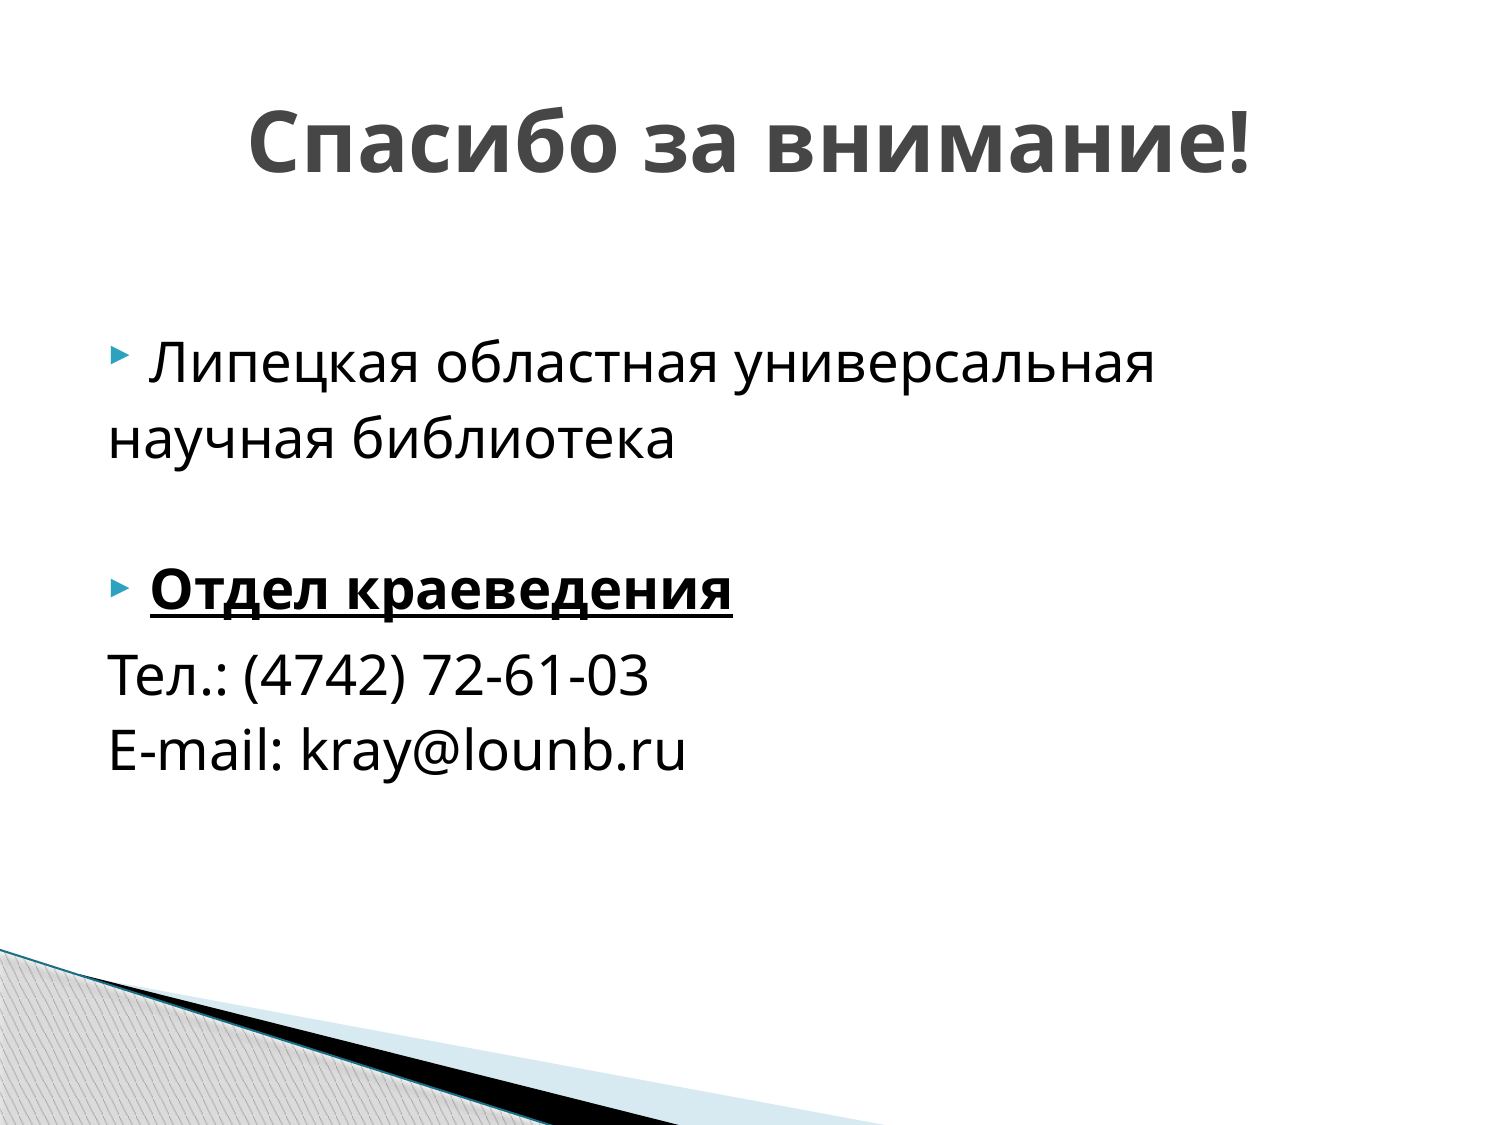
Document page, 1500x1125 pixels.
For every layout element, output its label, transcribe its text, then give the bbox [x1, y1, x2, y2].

title Спасибо за внимание! [75, 45, 1425, 233]
list Липецкая областная универсальная научная библиотека Отдел краеведения Тел.: (4742) 72-61-03 E-mail: kray@lounb.ru [75, 243, 1425, 986]
